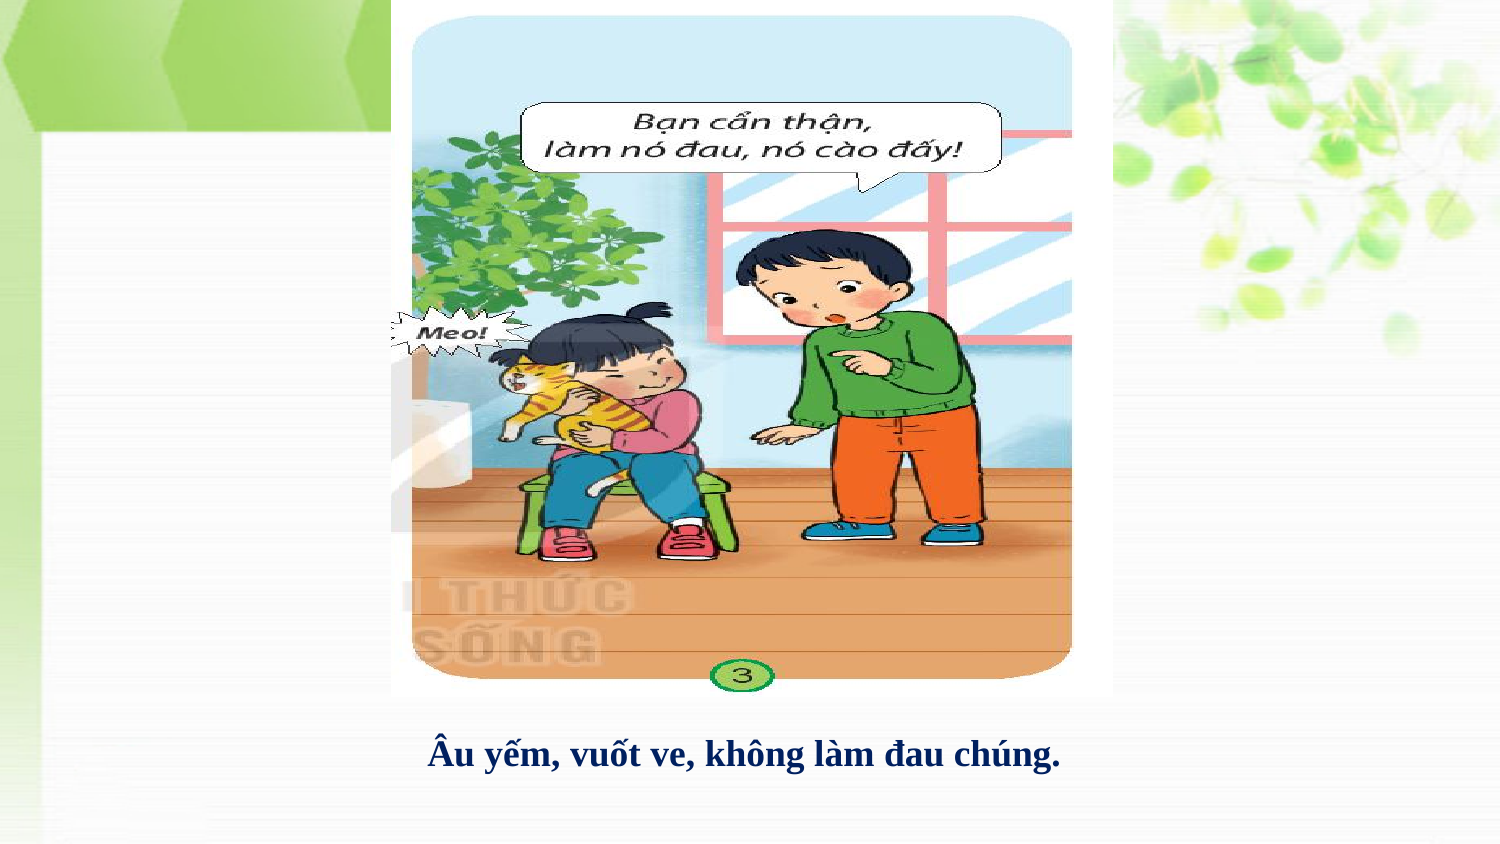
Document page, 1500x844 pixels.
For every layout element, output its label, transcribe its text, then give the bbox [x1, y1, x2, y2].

picture [0, 0, 1500, 844]
text_box Âu yếm, vuốt ve, không làm đau chúng. [412, 721, 1113, 782]
